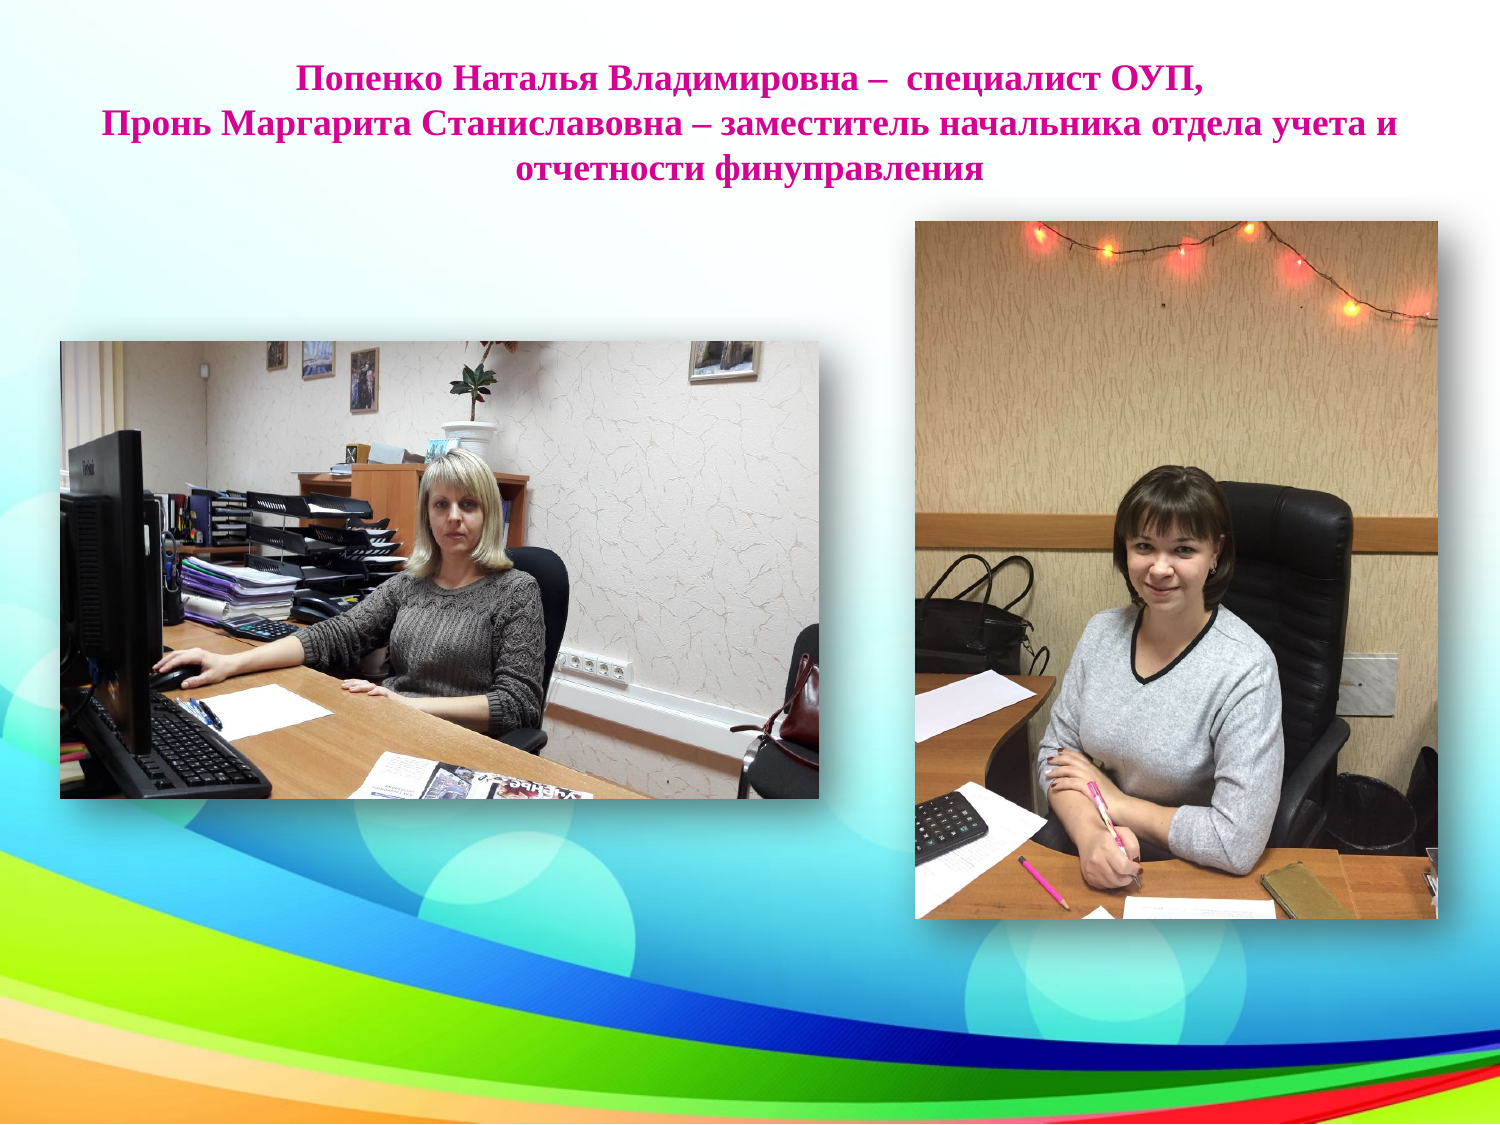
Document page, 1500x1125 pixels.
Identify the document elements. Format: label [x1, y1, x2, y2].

picture [0, 0, 1500, 1124]
list [915, 221, 1439, 919]
